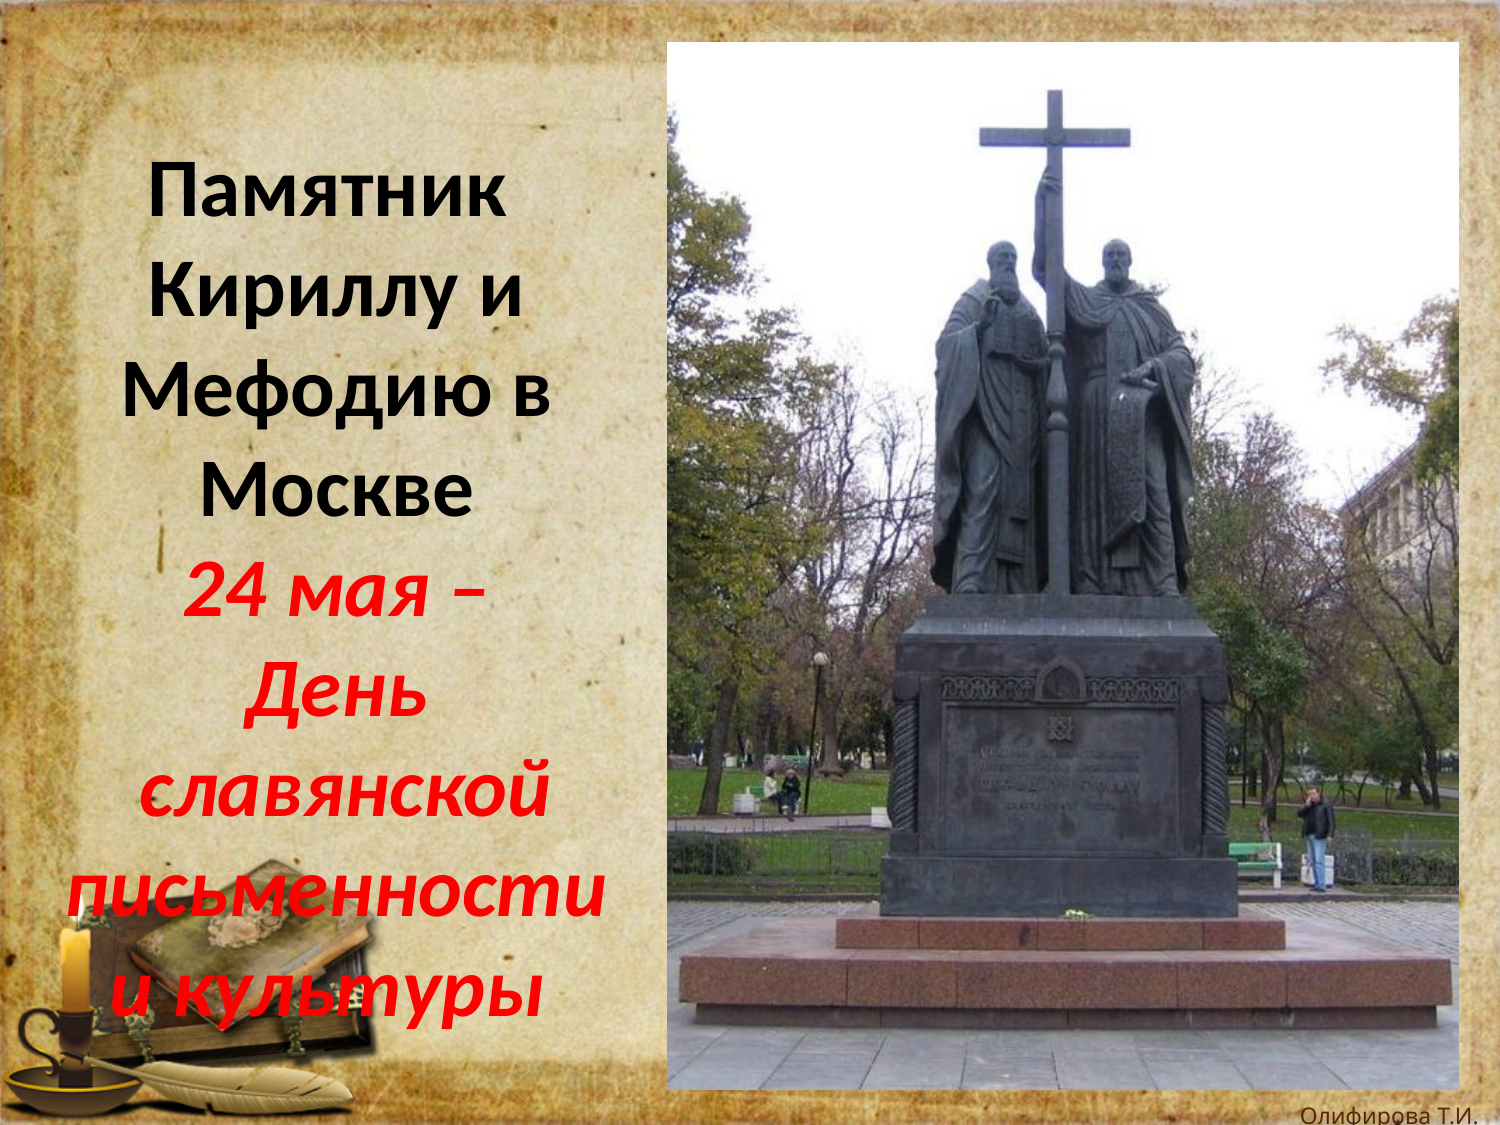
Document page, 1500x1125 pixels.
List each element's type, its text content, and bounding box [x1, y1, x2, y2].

picture [0, 0, 1500, 1125]
picture [1380, 1113, 1387, 1123]
title Памятник Кириллу и Мефодию в Москве 24 мая – День славянской письменности и культуры [0, 125, 662, 476]
picture [1354, 1113, 1358, 1123]
